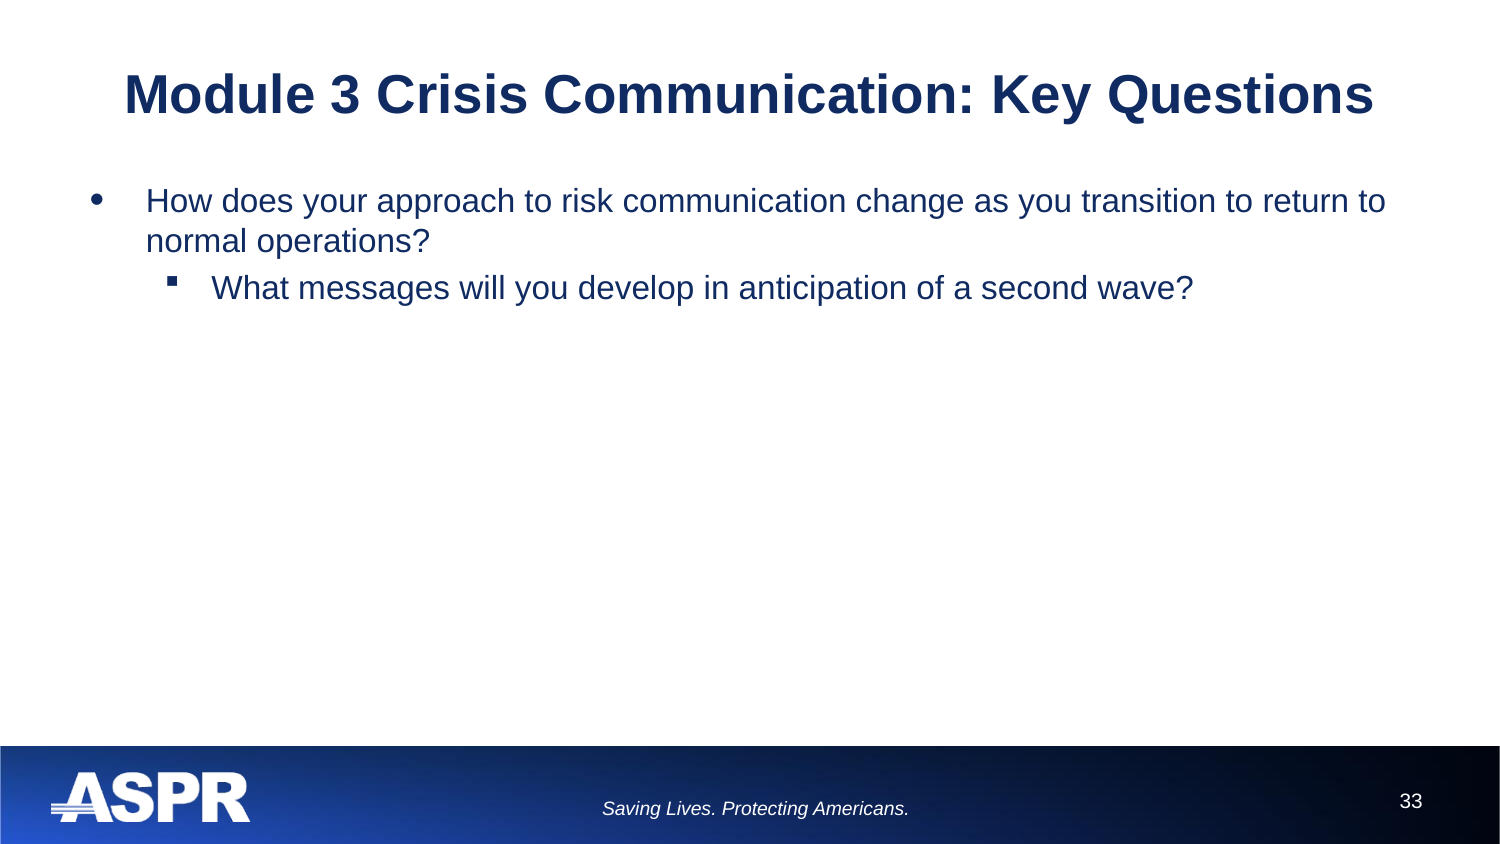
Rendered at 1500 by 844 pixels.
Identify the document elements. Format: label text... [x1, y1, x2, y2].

list How does your approach to risk communication change as you transition to return to normal operations? What messages will you develop in anticipation of a second wave? [74, 171, 1425, 710]
title Module 3 Crisis Communication: Key Questions [75, 21, 1425, 163]
picture [0, 746, 1500, 844]
